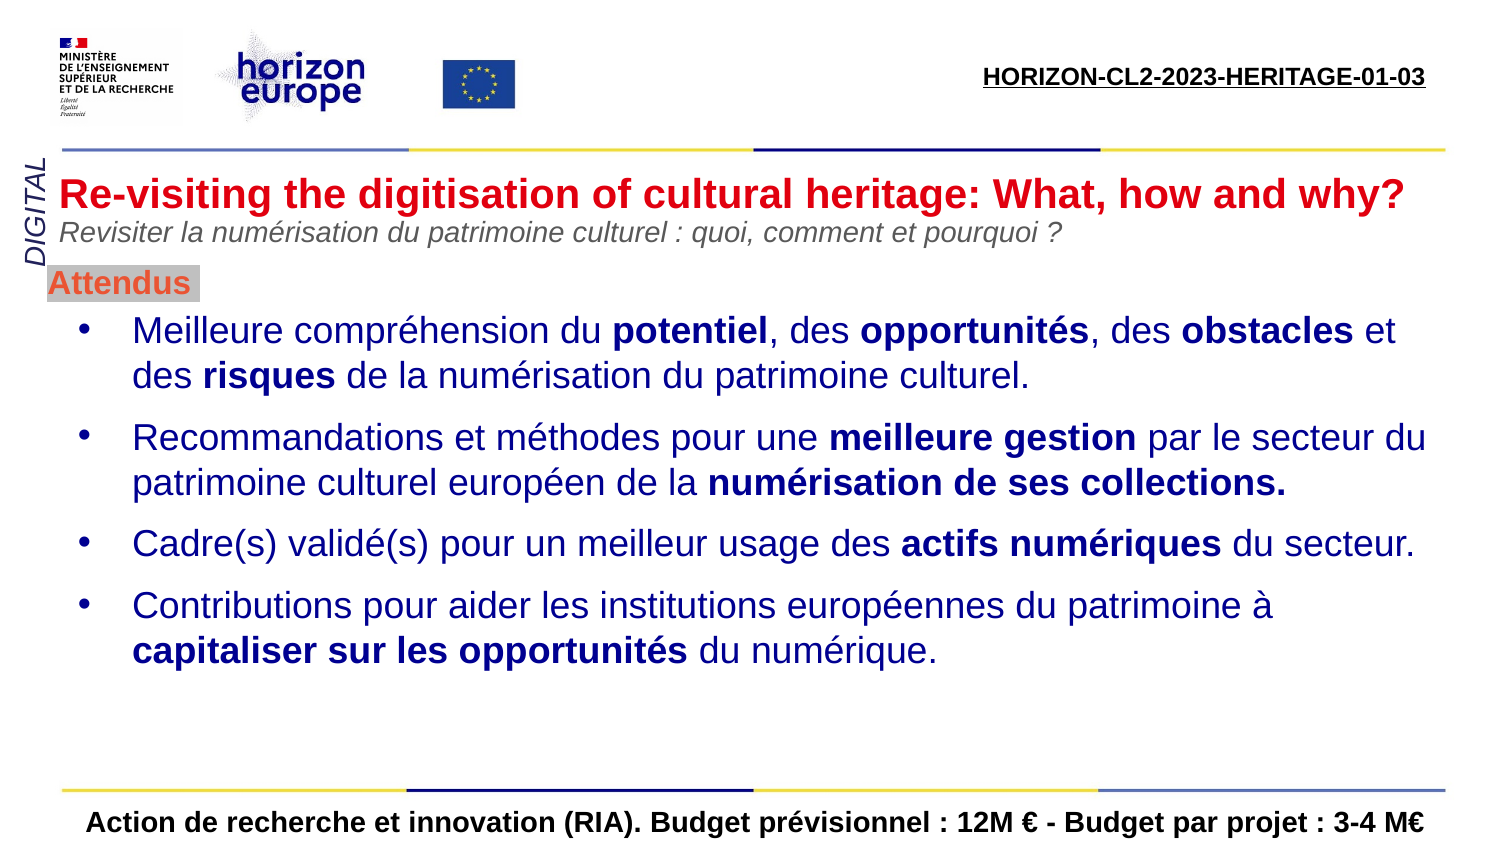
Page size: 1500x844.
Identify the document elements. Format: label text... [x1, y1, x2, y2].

title Re-visiting the digitisation of cultural heritage: What, how and why? Revisiter la numérisation du patrimoine culturel : quoi, comment et pourquoi ? [59, 172, 1441, 252]
text_box HORIZON-CL2-2023-HERITAGE-01-03​ [638, 53, 1441, 98]
list Attendus Meilleure compréhension du potentiel, des opportunités, des obstacles et des risques de la numérisation du patrimoine culturel. Recommandations et méthodes pour une meilleure gestion par le secteur du patrimoine culturel européen de la numérisation de ses collections. Cadre(s) validé(s) pour un meilleur usage des actifs numériques du secteur. Contributions pour aider les institutions européennes du patrimoine à capitaliser sur les opportunités du numérique. [47, 261, 1430, 791]
text_box DIGITAL [8, 141, 59, 283]
text_box Action de recherche et innovation (RIA). Budget prévisionnel : 12M € - Budget par projet : 3-4 M€ [58, 791, 1441, 844]
picture [2, 1, 1500, 844]
